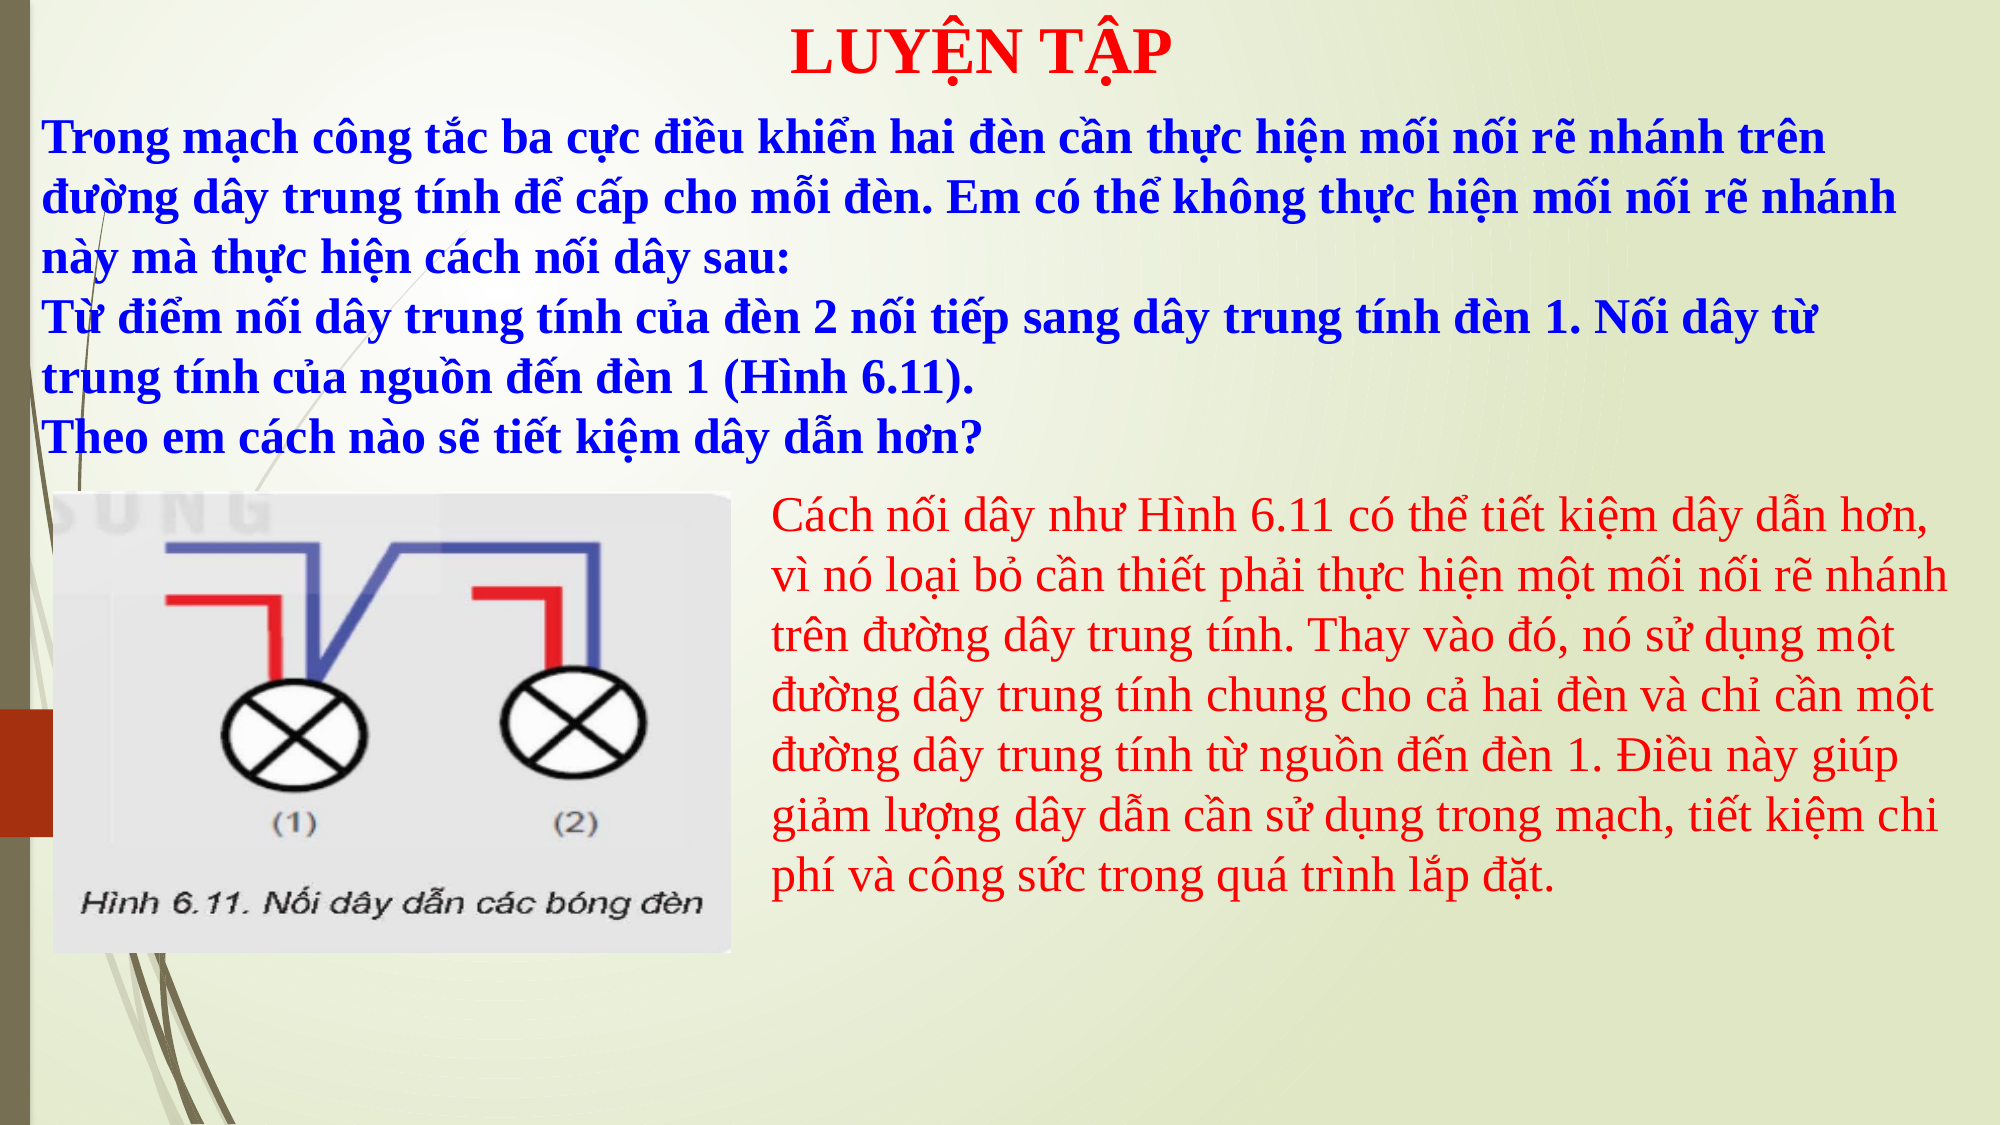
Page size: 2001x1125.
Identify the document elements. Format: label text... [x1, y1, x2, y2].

text_box Cách nối dây như Hình 6.11 có thể tiết kiệm dây dẫn hơn, vì nó loại bỏ cần thiết phải thực hiện một mối nối rẽ nhánh trên đường dây trung tính. Thay vào đó, nó sử dụng một đường dây trung tính chung cho cả hai đèn và chỉ cần một đường dây trung tính từ nguồn đến đèn 1. Điều này giúp giảm lượng dây dẫn cần sử dụng trong mạch, tiết kiệm chi phí và công sức trong quá trình lắp đặt. [756, 474, 1966, 910]
picture [53, 491, 732, 953]
text_box Trong mạch công tắc ba cực điều khiển hai đèn cần thực hiện mối nối rẽ nhánh trên đường dây trung tính để cấp cho mỗi đèn. Em có thể không thực hiện mối nối rẽ nhánh này mà thực hiện cách nối dây sau: Từ điểm nối dây trung tính của đèn 2 nối tiếp sang dây trung tính đèn 1. Nối dây từ trung tính của nguồn đến đèn 1 (Hình 6.11). Theo em cách nào sẽ tiết kiệm dây dẫn hơn? [26, 95, 1929, 471]
text_box LUYỆN TẬP [775, 0, 1225, 95]
